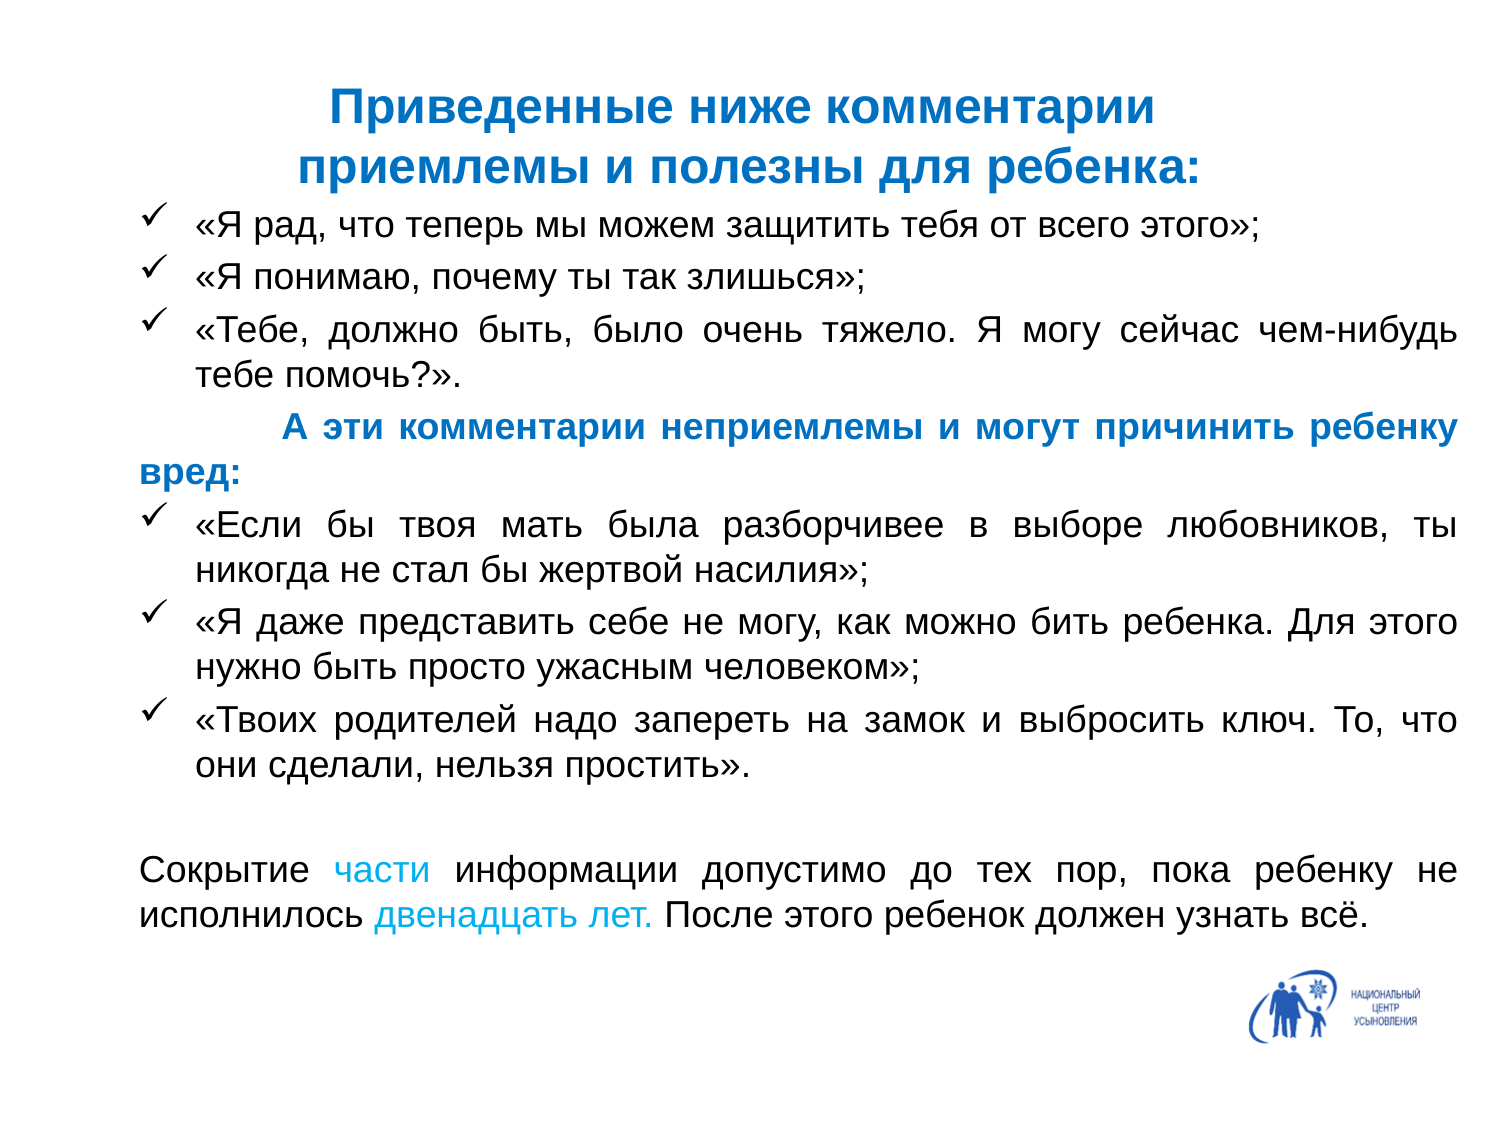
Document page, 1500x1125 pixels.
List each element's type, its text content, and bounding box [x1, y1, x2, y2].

title Приведенные ниже комментарии приемлемы и полезны для ребенка: [74, 44, 1426, 233]
picture [1236, 960, 1426, 1050]
list «Я рад, что теперь мы можем защитить тебя от всего этого»; «Я понимаю, почему ты так злишься»; «Тебе, должно быть, было очень тяжело. Я могу сейчас чем-нибудь тебе помочь?». А эти комментарии неприемлемы и могут причинить ребенку вред: «Если бы твоя мать была разборчивее в выборе любовников, ты никогда не стал бы жертвой насилия»; «Я даже представить себе не могу, как можно бить ребенка. Для этого нужно быть просто ужасным человеком»; «Твоих родителей надо запереть на замок и выбросить ключ. То, что они сделали, нельзя простить». Сокрытие части информации допустимо до тех пор, пока ребенку не исполнилось двенадцать лет. После этого ребенок должен узнать всё. [123, 191, 1475, 1002]
